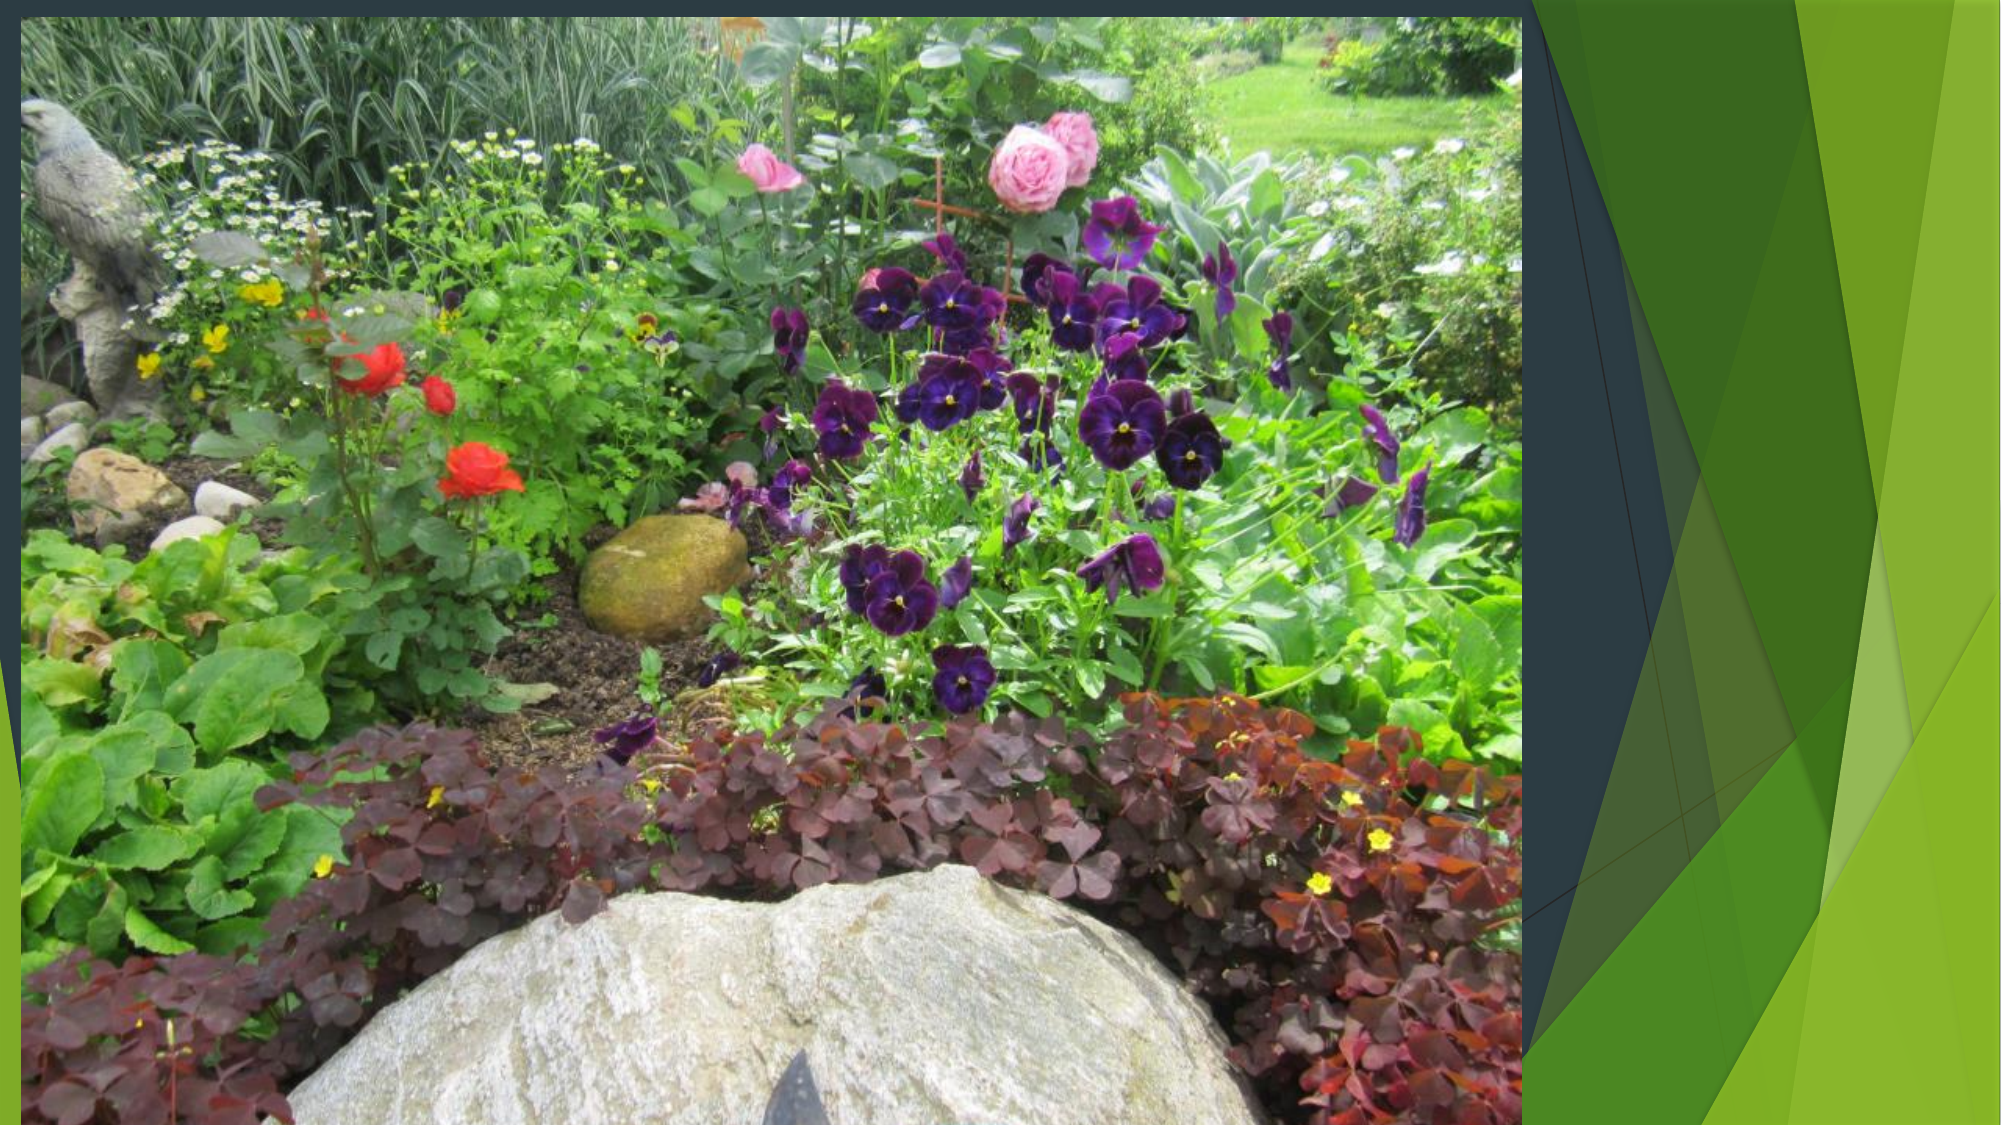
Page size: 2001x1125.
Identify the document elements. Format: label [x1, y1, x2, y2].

picture [20, 16, 1522, 1125]
